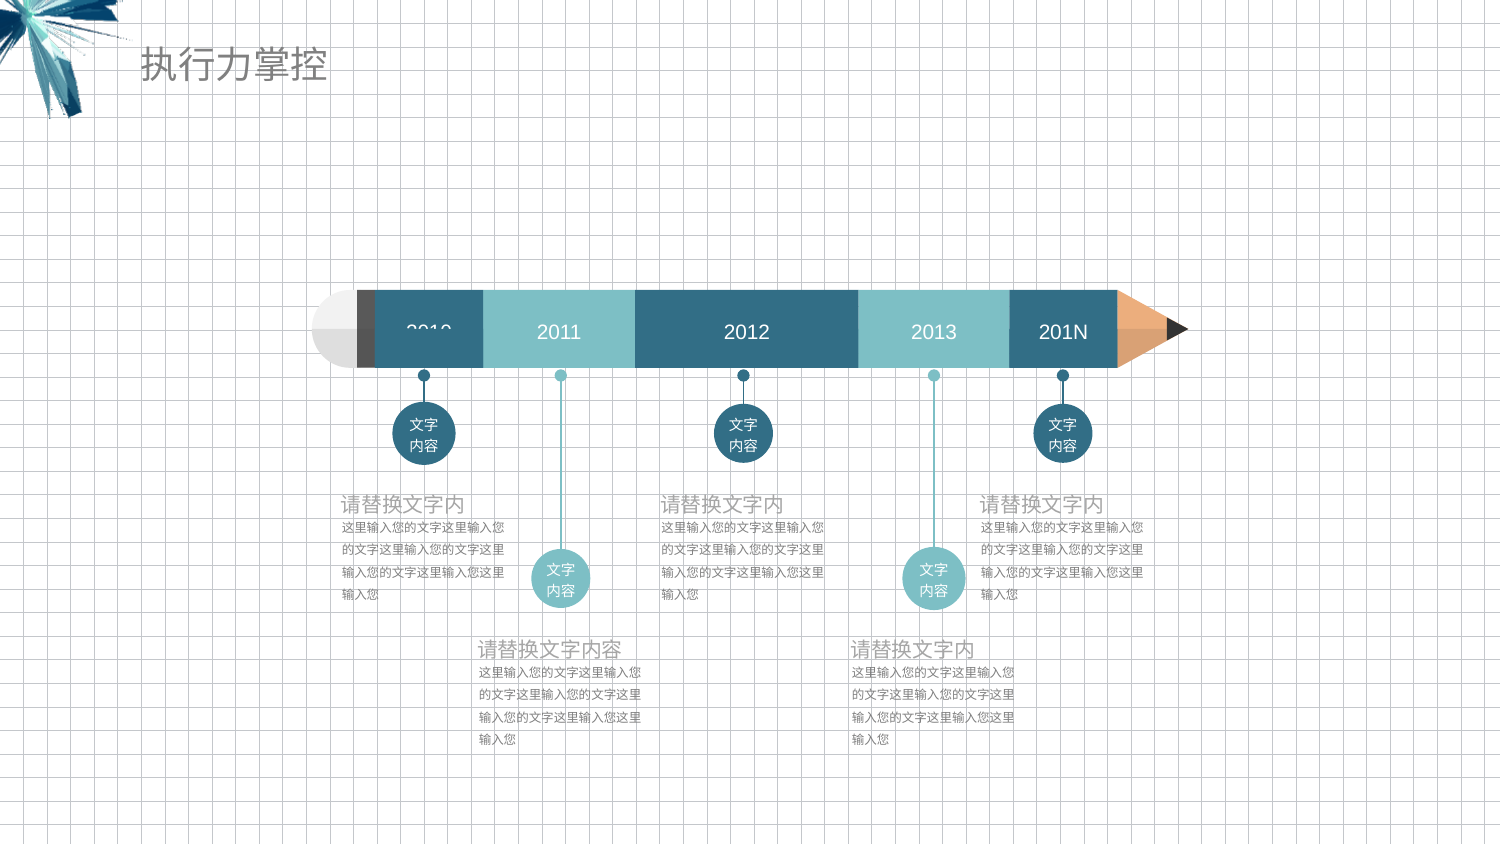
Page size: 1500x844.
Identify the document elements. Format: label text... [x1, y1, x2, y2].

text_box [1009, 289, 1116, 369]
text_box 请替换文字内 [340, 486, 506, 517]
text_box 请替换文字内 [979, 486, 1145, 517]
text_box 请替换文字内 [850, 631, 1016, 662]
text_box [484, 289, 633, 369]
text_box 这里输入您的文字这里输入您的文字这里输入您的文字这里输入您的文字这里输入您这里输入您 [341, 512, 515, 603]
text_box 这里输入您的文字这里输入您的文字这里输入您的文字这里输入您的文字这里输入您这里输入您 [661, 512, 835, 603]
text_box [634, 289, 857, 369]
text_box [374, 289, 484, 369]
picture [0, 0, 135, 119]
text_box 执行力掌控 [140, 32, 491, 95]
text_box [531, 375, 591, 609]
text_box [713, 375, 774, 463]
text_box 这里输入您的文字这里输入您的文字这里输入您的文字这里输入您的文字这里输入您这里输入您 [478, 657, 652, 748]
text_box 这里输入您的文字这里输入您的文字这里输入您的文字这里输入您的文字这里输入您这里输入您 [980, 512, 1154, 603]
text_box 请替换文字内容 [477, 631, 643, 662]
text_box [394, 375, 454, 463]
text_box 请替换文字内 [660, 486, 826, 517]
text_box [858, 289, 1008, 369]
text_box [311, 289, 373, 369]
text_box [1117, 289, 1189, 369]
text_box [1033, 375, 1093, 463]
text_box 这里输入您的文字这里输入您的文字这里输入您的文字这里输入您的文字这里输入您这里输入您 [851, 657, 1025, 748]
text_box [904, 375, 964, 609]
